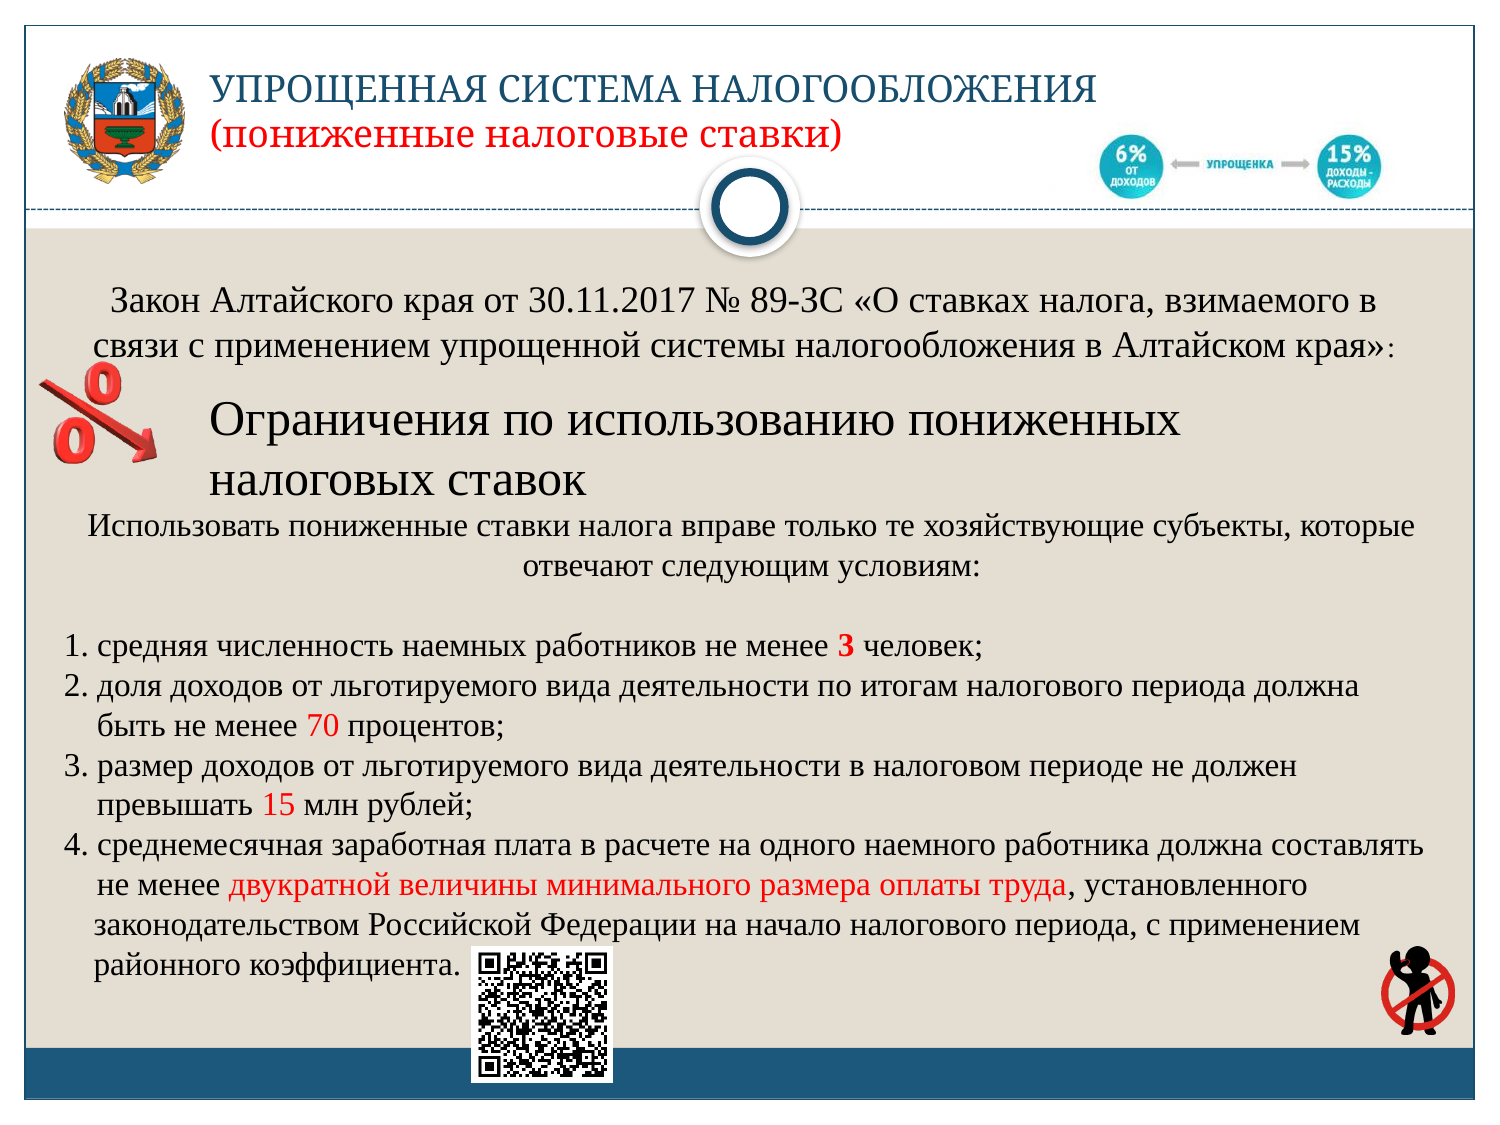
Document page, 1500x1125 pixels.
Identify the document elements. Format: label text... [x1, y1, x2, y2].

picture [1009, 121, 1472, 206]
picture [471, 946, 614, 1083]
picture [37, 361, 157, 464]
text_box Закон Алтайского края от 30.11.2017 № 89-ЗС «О ставках налога, взимаемого в связи с применением упрощенной системы налогообложения в Алтайском края»: [53, 267, 1436, 372]
picture [64, 58, 185, 184]
text_box Использовать пониженные ставки налога вправе только те хозяйствующие субъекты, которые отвечают следующим условиям: 1. средняя численность наемных работников не менее 3 человек; 2. доля доходов от льготируемого вида деятельности по итогам налогового периода должна быть не менее 70 процентов; 3. размер доходов от льготируемого вида деятельности в налоговом периоде не должен превышать 15 млн рублей; 4. среднемесячная заработная плата в расчете на одного наемного работника должна составлять не менее двукратной величины минимального размера оплаты труда, установленного законодательством Российской Федерации на начало налогового периода, с применением районного коэффициента. [49, 495, 1455, 990]
title УПРОЩЕННАЯ СИСТЕМА НАЛОГООБЛОЖЕНИЯ (пониженные налоговые ставки) [194, 54, 1436, 185]
text_box Ограничения по использованию пониженных налоговых ставок [194, 377, 1365, 495]
picture [1381, 946, 1456, 1036]
